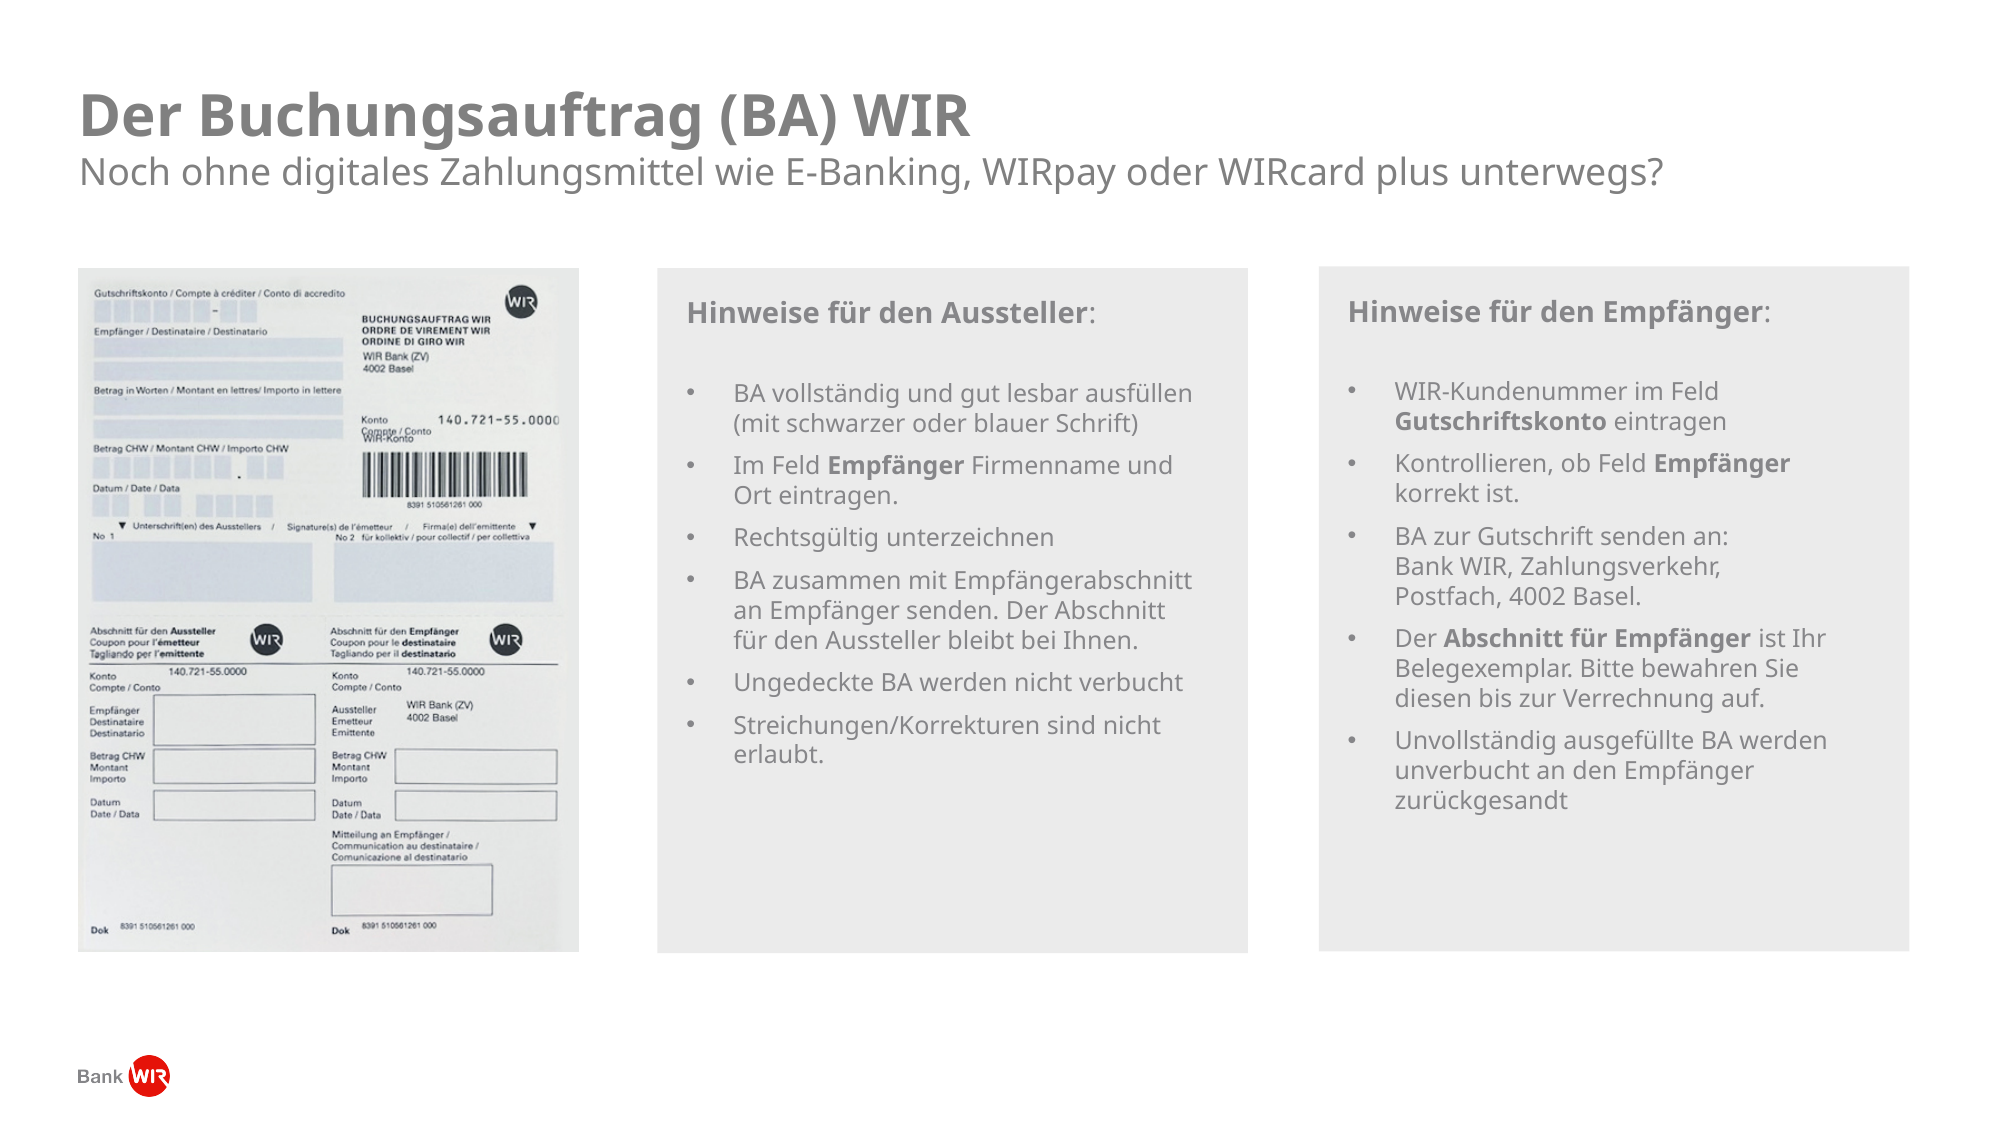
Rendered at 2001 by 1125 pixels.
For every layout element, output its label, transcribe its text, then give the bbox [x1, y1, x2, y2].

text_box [657, 267, 1249, 954]
text_box Der Buchungsauftrag (BA) WIR Noch ohne digitales Zahlungsmittel wie E-Banking, WIRpay oder WIRcard plus unterwegs? [78, 78, 1843, 202]
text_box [1318, 266, 1910, 952]
picture [78, 267, 579, 952]
picture [78, 1055, 170, 1097]
